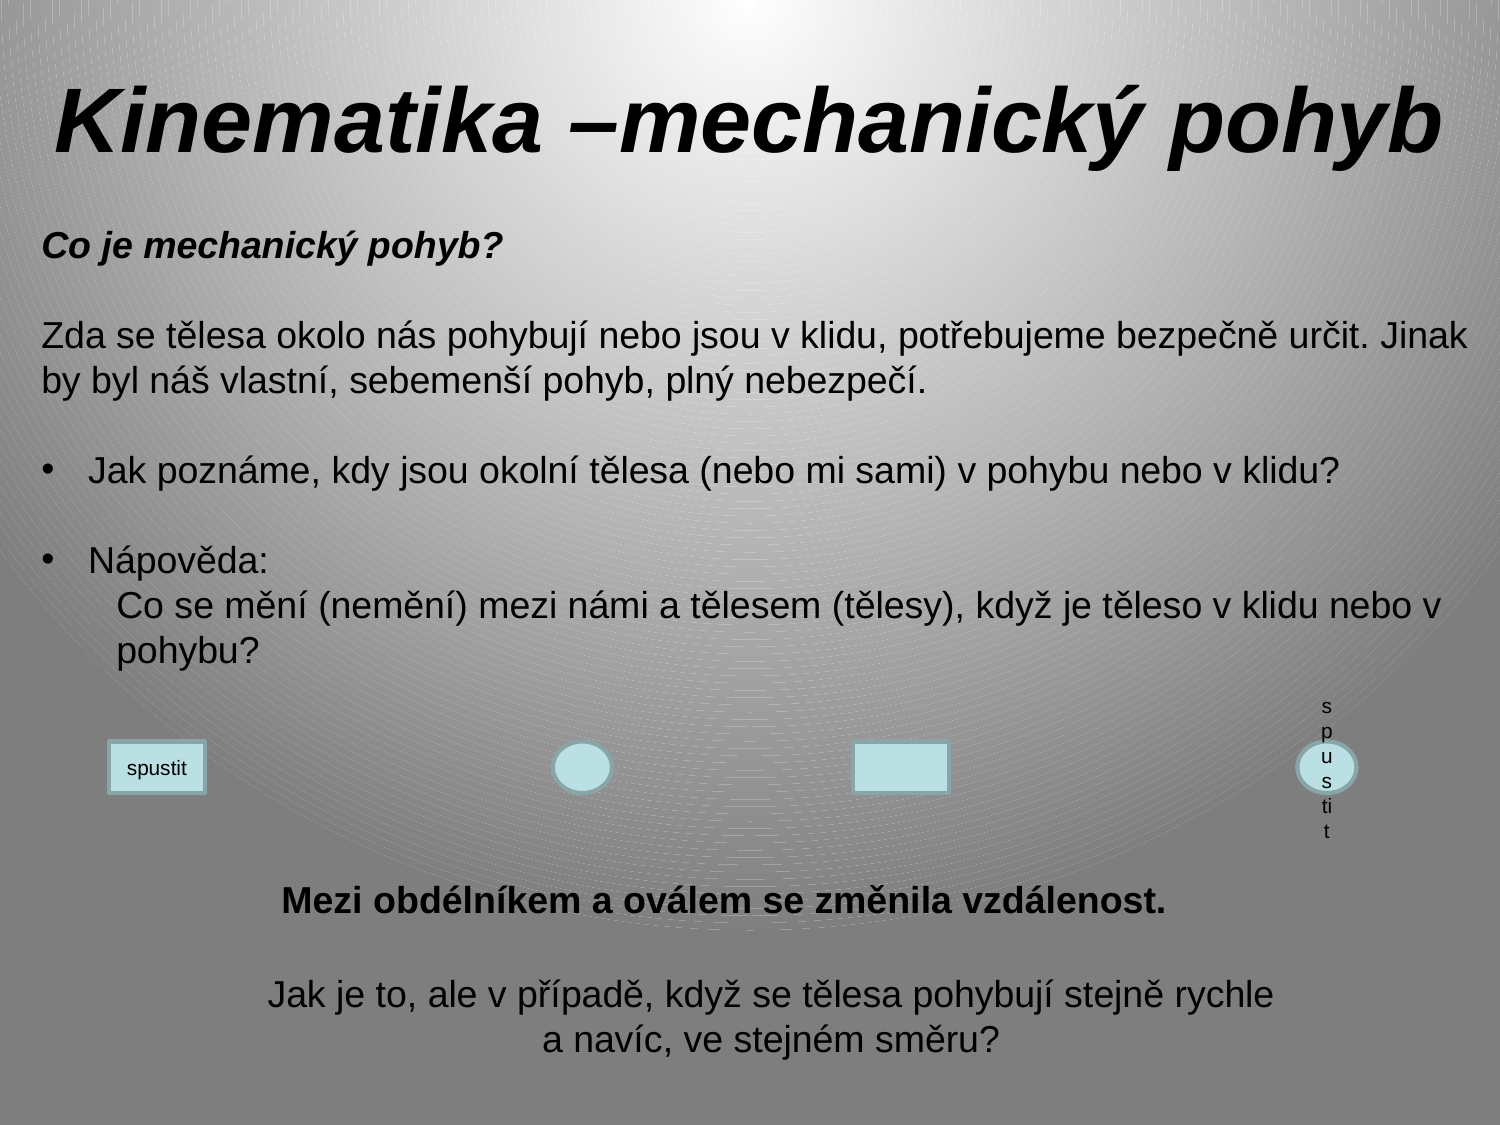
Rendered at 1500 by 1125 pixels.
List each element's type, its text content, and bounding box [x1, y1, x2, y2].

title Kinematika –mechanický pohyb [0, 45, 1500, 186]
text_box [550, 739, 615, 796]
text_box Jak je to, ale v případě, když se tělesa pohybují stejně rychle a navíc, ve stejném směru? [244, 962, 1298, 1068]
text_box [851, 739, 951, 795]
text_box spustit [107, 739, 207, 795]
text_box Co je mechanický pohyb? Zda se tělesa okolo nás pohybují nebo jsou v klidu, potřebujeme bezpečně určit. Jinak by byl náš vlastní, sebemenší pohyb, plný nebezpečí. Jak poznáme, kdy jsou okolní tělesa (nebo mi sami) v pohybu nebo v klidu? Nápověda: Co se mění (nemění) mezi námi a tělesem (tělesy), když je těleso v klidu nebo v pohybu? [26, 214, 1500, 679]
text_box Mezi obdélníkem a oválem se změnila vzdálenost. [26, 869, 1423, 929]
text_box spustit [1295, 739, 1359, 796]
